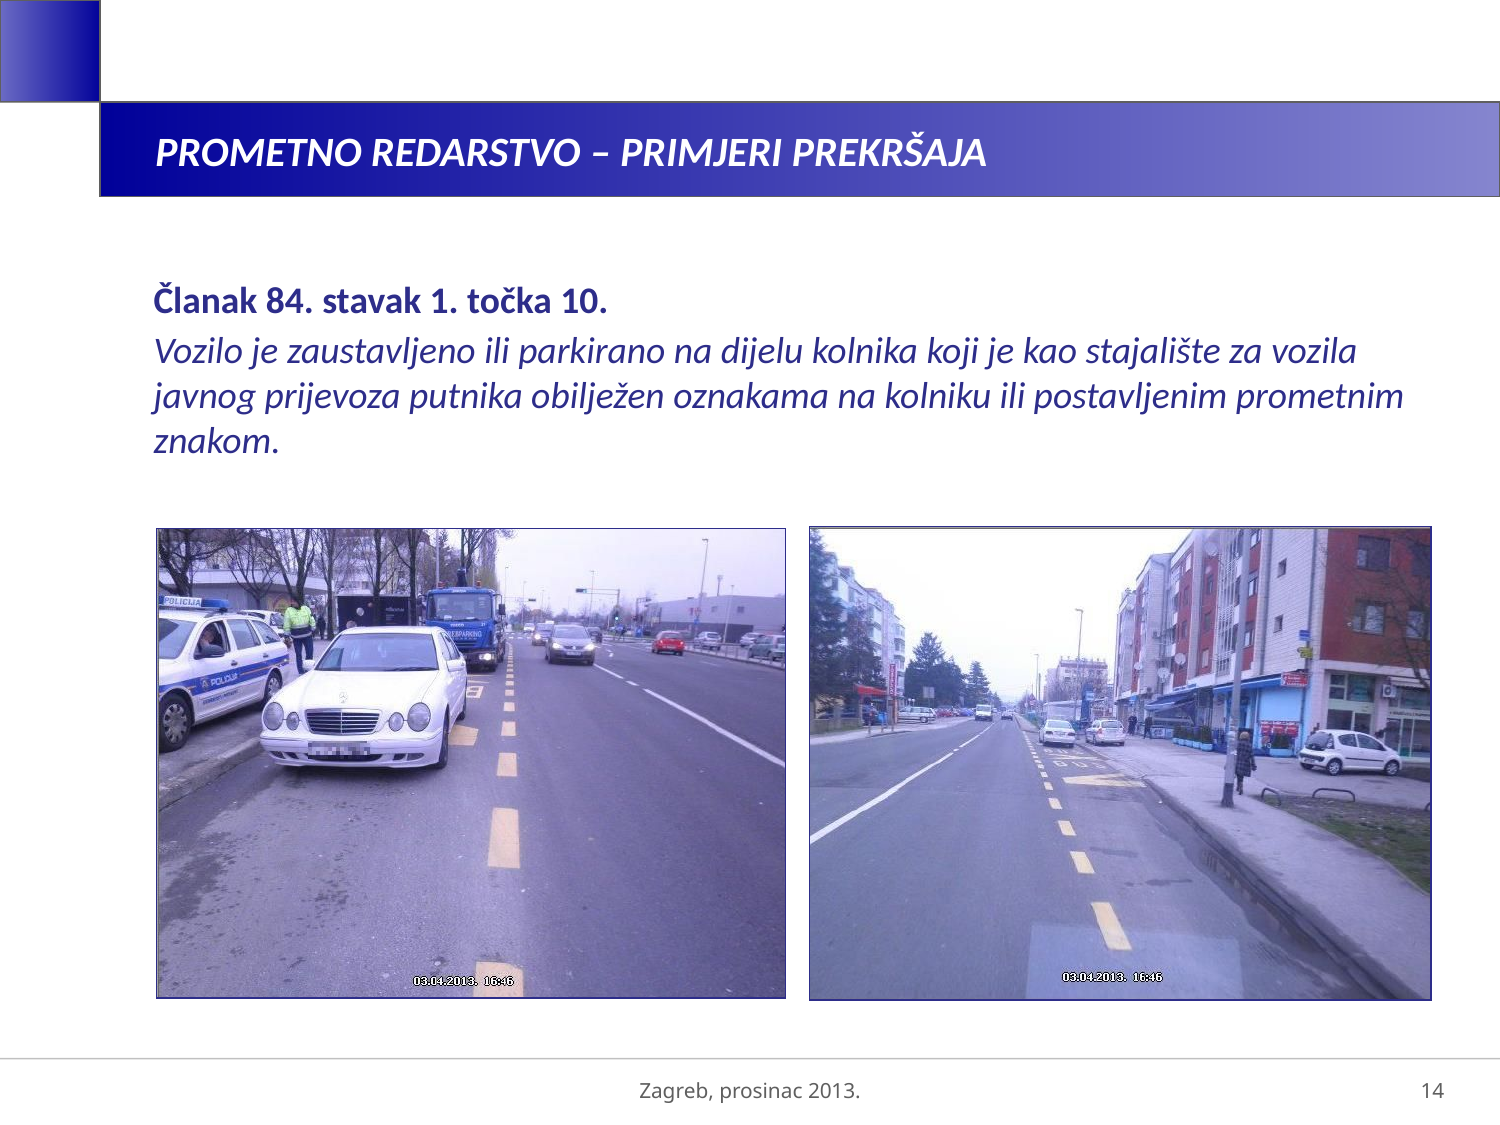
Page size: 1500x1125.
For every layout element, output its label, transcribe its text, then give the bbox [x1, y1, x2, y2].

text_box PROMETNO REDARSTVO – PRIMJERI PREKRŠAJA [140, 117, 1348, 182]
picture [810, 526, 1431, 1000]
text_box Članak 84. stavak 1. točka 10. Vozilo je zaustavljeno ili parkirano na dijelu kolnika koji je kao stajalište za vozila javnog prijevoza putnika obilježen oznakama na kolniku ili postavljenim prometnim znakom. [138, 268, 1430, 469]
picture [156, 529, 785, 998]
